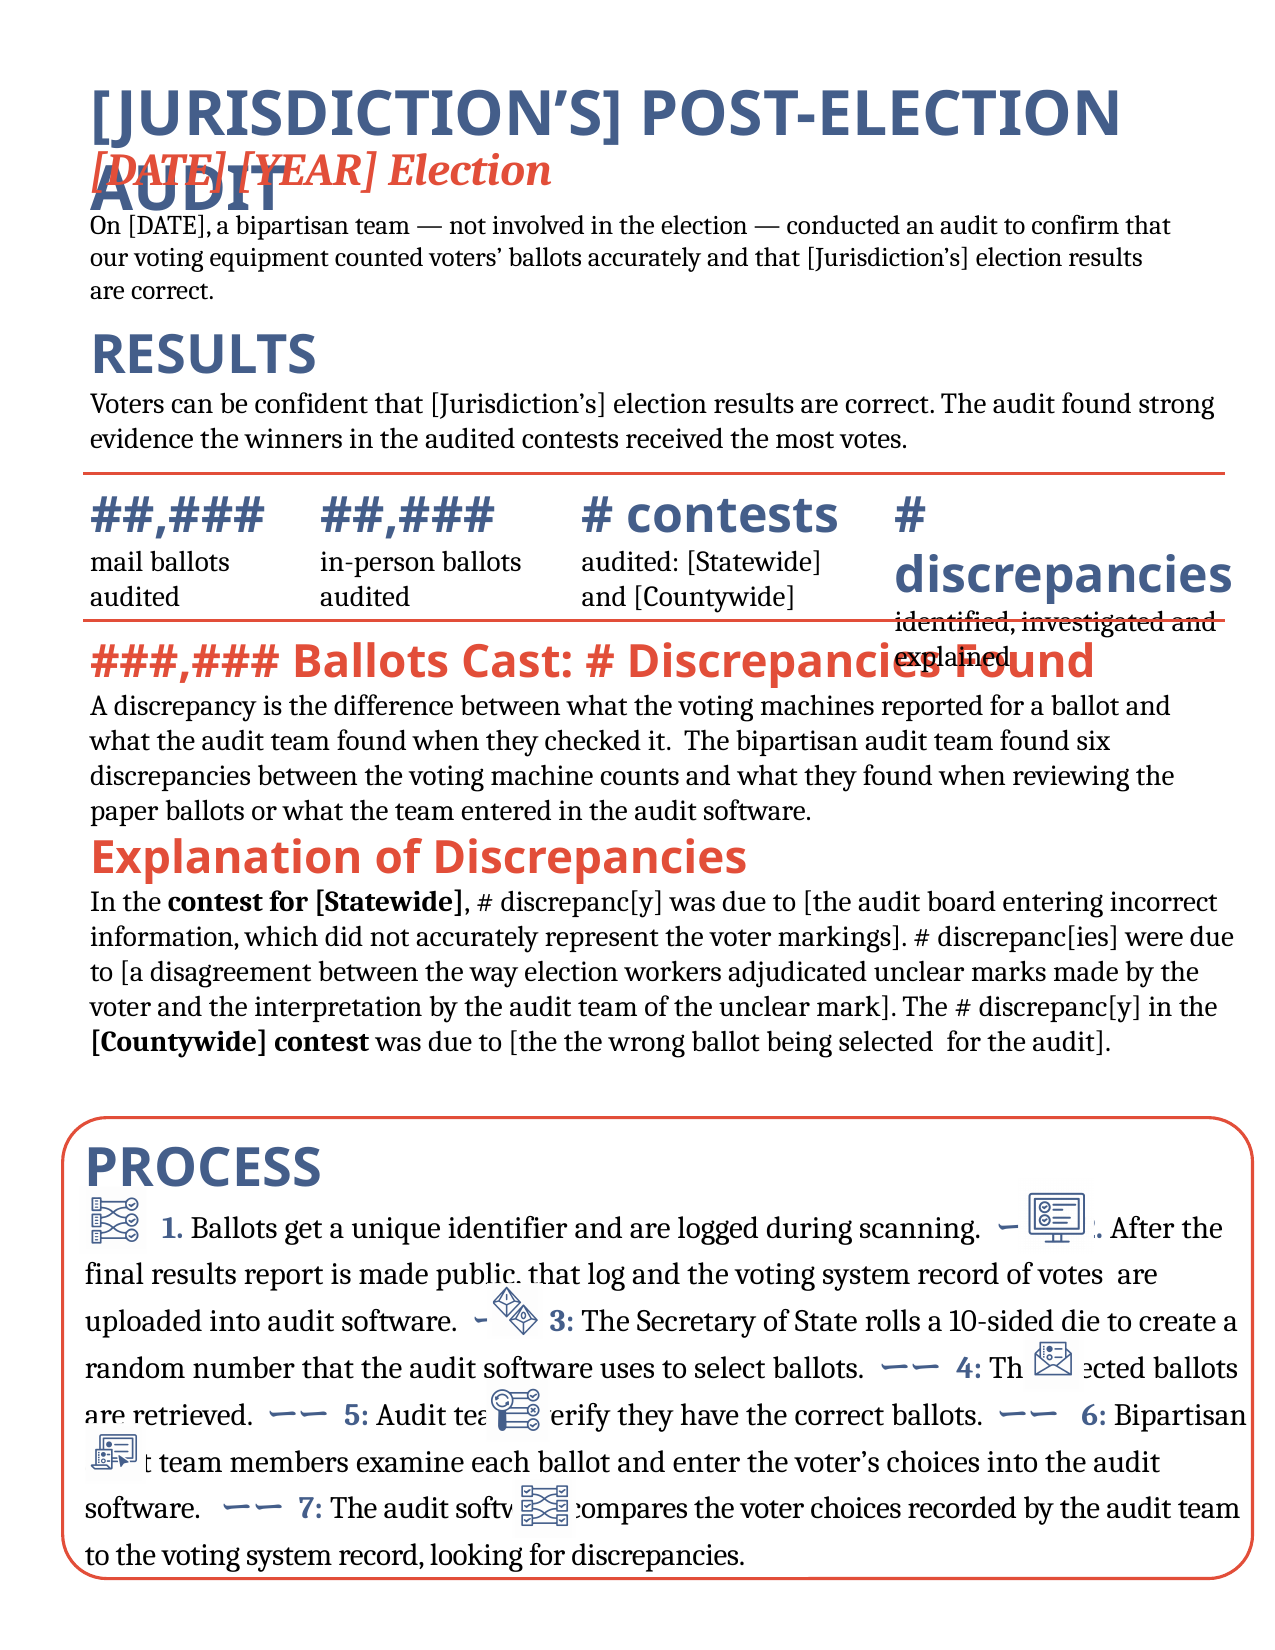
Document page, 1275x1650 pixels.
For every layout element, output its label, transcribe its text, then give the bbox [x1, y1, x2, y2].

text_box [487, 1283, 544, 1339]
text_box ##,### in-person ballots audited [305, 483, 597, 619]
text_box On [DATE], a bipartisan team — not involved in the election — conducted an audit to confirm that our voting equipment counted voters’ ballots accurately and that [Jurisdiction’s] election results are correct. [74, 192, 1188, 340]
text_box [85, 1423, 147, 1484]
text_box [1023, 1330, 1085, 1392]
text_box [1018, 1178, 1094, 1255]
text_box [79, 1186, 148, 1255]
text_box PROCESS ーー 1. Ballots get a unique identifier and are logged during scanning. ーー 2. After the final results report is made public, that log and the voting system record of votes are uploaded into audit software. ーー 3: The Secretary of State rolls a 10-sided die to create a random number that the audit software uses to select ballots. ーー 4: The selected ballots are retrieved. ーー 5: Audit teams verify they have the correct ballots. ーー 6: Bipartisan audit team members examine each ballot and enter the voter’s choices into the audit software. ーー 7: The audit software compares the voter choices recorded by the audit team to the voting system record, looking for discrepancies. [70, 1101, 1267, 1587]
text_box # contests audited: [Statewide] and [Countywide] [566, 467, 880, 473]
text_box [DATE] [YEAR] Election [75, 125, 725, 192]
text_box # contests audited: [Statewide] and [Countywide] [566, 483, 880, 604]
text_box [486, 1378, 550, 1443]
text_box # discrepancies identified, investigated and explained [879, 467, 1255, 635]
text_box Explanation of Discrepancies In the contest for [Statewide], # discrepanc[y] was due to [the audit board entering incorrect information, which did not accurately represent the voter markings]. # discrepanc[ies] were due to [a disagreement between the way election workers adjudicated unclear marks made by the voter and the interpretation by the audit team of the unclear mark]. The # discrepanc[y] in the [Countywide] contest was due to [the the wrong ballot being selected for the audit]. [74, 812, 1253, 1084]
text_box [511, 1474, 576, 1538]
text_box [JURISDICTION’S] POST-ELECTION AUDIT [75, 58, 1275, 176]
text_box ##,### mail ballots audited [75, 467, 305, 604]
text_box [62, 1137, 70, 1559]
text_box ##,### in-person ballots audited [305, 467, 566, 472]
text_box ##,### in-person ballots audited [305, 629, 597, 658]
text_box ###,### Ballots Cast: # Discrepancies Found A discrepancy is the difference between what the voting machines reported for a ballot and what the audit team found when they checked it. The bipartisan audit team found six discrepancies between the voting machine counts and what they found when reviewing the paper ballots or what the team entered in the audit software. [75, 616, 1229, 821]
text_box RESULTS Voters can be confident that [Jurisdiction’s] election results are correct. The audit found strong evidence the winners in the audited contests received the most votes. [75, 304, 1272, 470]
